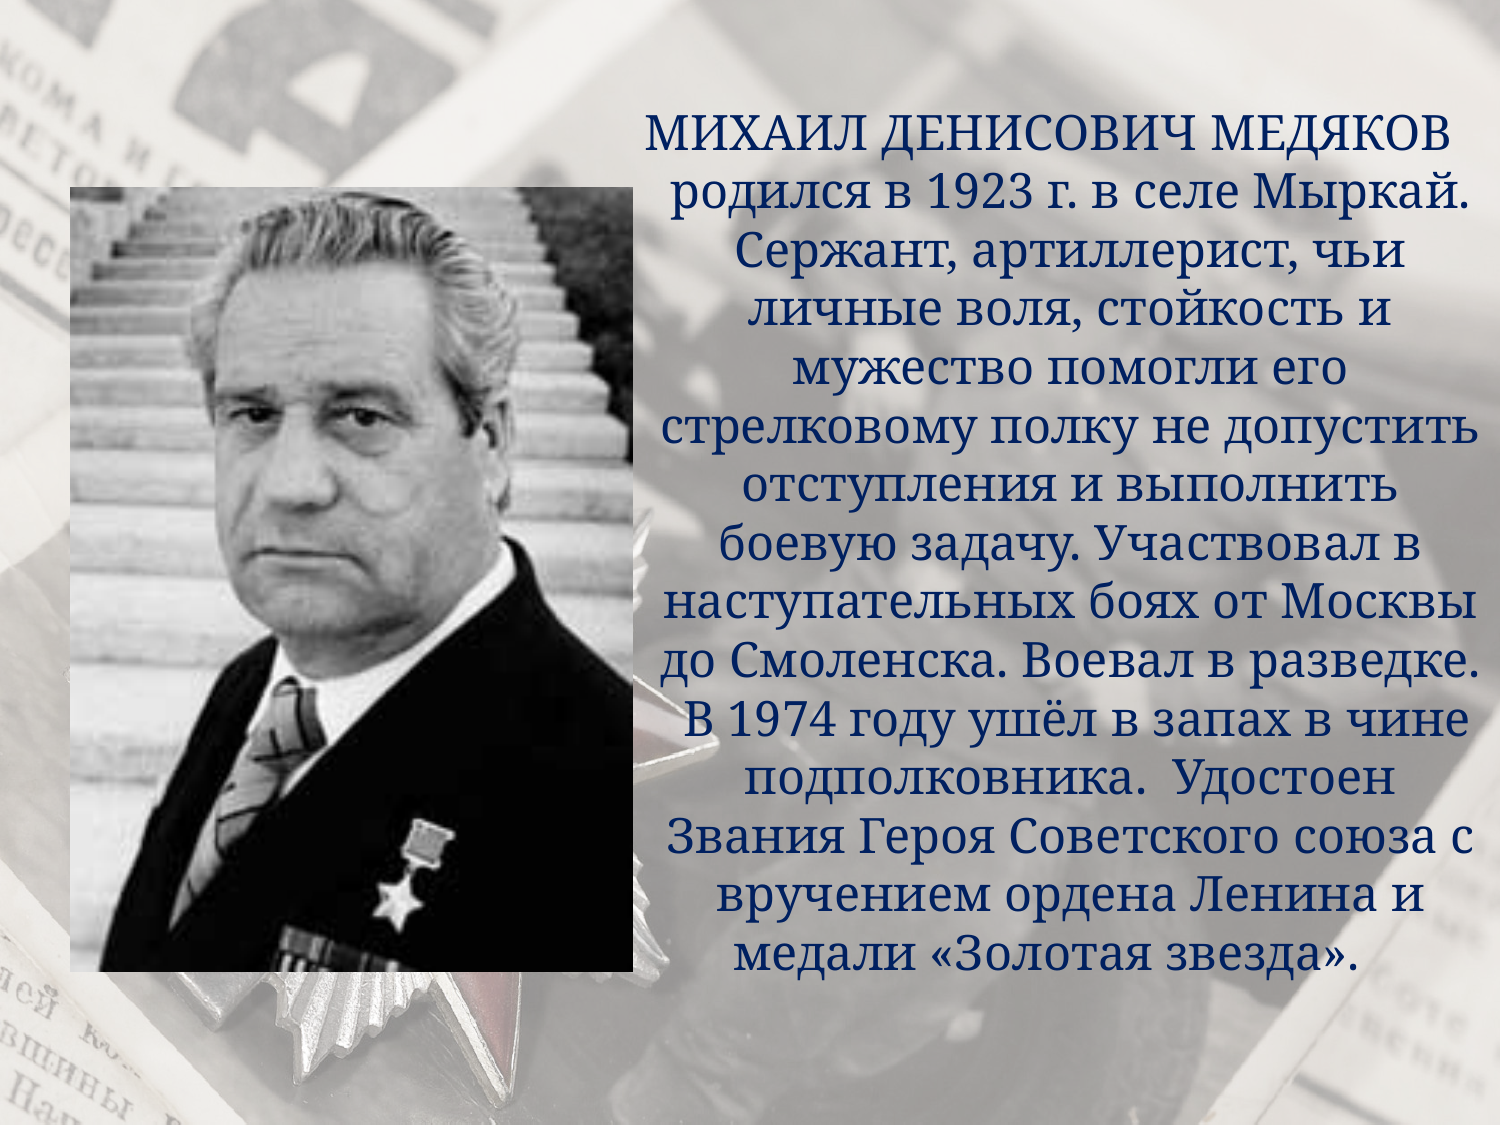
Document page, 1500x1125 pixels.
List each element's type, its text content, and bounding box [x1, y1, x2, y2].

list МИХАИЛ ДЕНИСОВИЧ МЕДЯКОВ родился в 1923 г. в селе Мыркай. Сержант, артиллерист, чьи личные воля, стойкость и мужество помогли его стрелковому полку не допустить отступления и выполнить боевую задачу. Участвовал в наступательных боях от Москвы до Смоленска. Воевал в разведке. В 1974 году ушёл в запах в чине подполковника. Удостоен Звания Героя Советского союза с вручением ордена Ленина и медали «Золотая звезда». [597, 93, 1500, 1036]
picture [70, 187, 633, 972]
